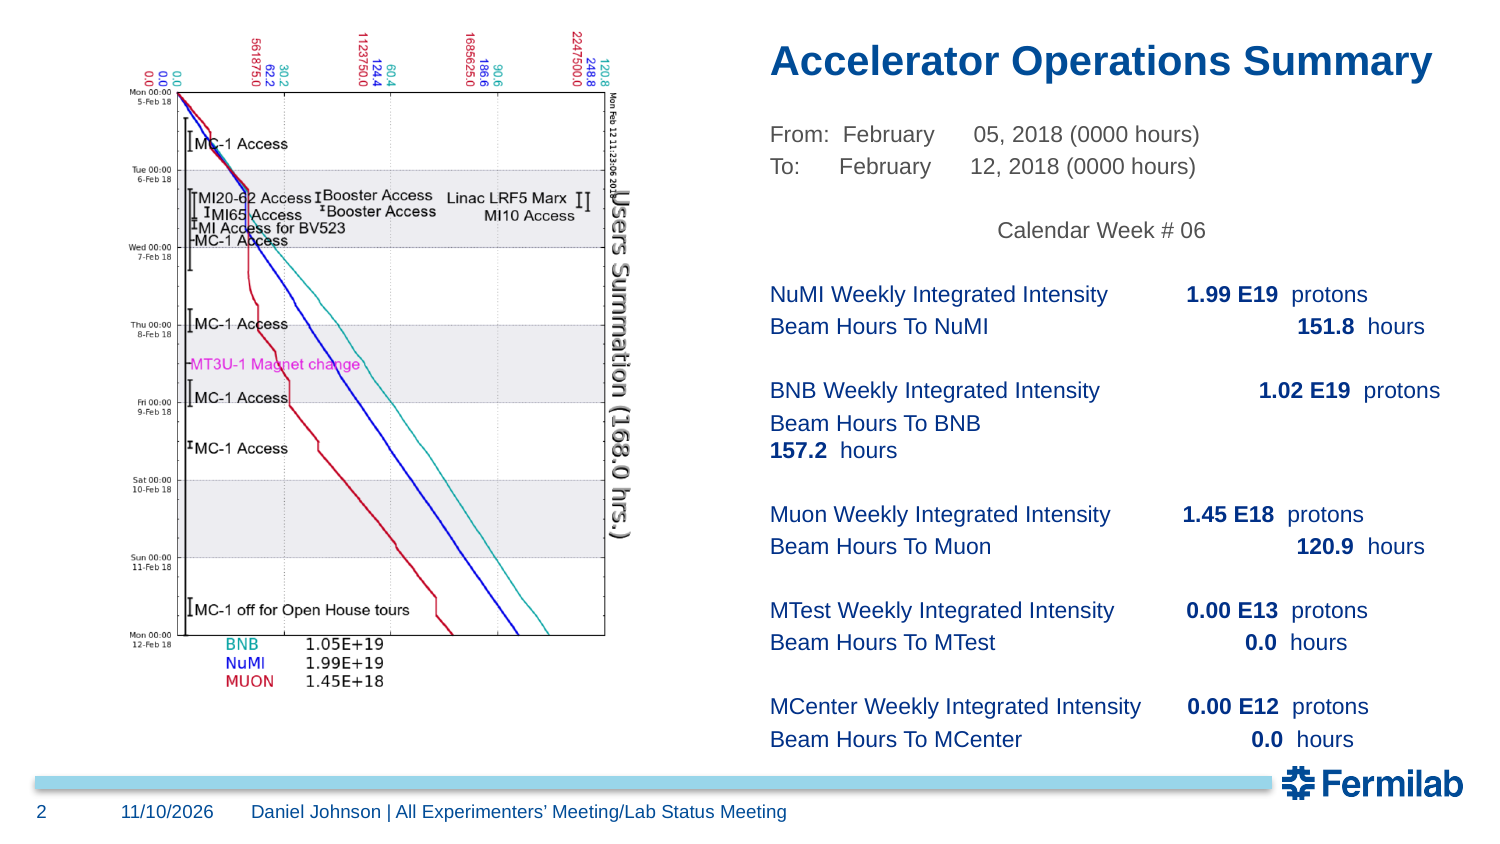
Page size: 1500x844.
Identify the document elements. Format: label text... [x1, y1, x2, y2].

slide_number 2 [36, 800, 105, 830]
picture [1282, 766, 1463, 800]
picture [121, 645, 633, 747]
picture [121, 31, 633, 133]
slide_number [120, 800, 232, 830]
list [18, 133, 735, 645]
title Accelerator Operations Summary [769, 30, 1479, 84]
list From: February 05, 2018 (0000 hours) To: February 12, 2018 (0000 hours) Calendar Week # 06 NuMI Weekly Integrated Intensity 1.99 E19 protons Beam Hours To NuMI 151.8 hours BNB Weekly Integrated Intensity 1.02 E19 protons Beam Hours To BNB 157.2 hours Muon Weekly Integrated Intensity 1.45 E18 protons Beam Hours To Muon 120.9 hours MTest Weekly Integrated Intensity 0.00 E13 protons Beam Hours To MTest 0.0 hours MCenter Weekly Integrated Intensity 0.00 E12 protons Beam Hours To MCenter 0.0 hours [769, 119, 1480, 747]
footer Daniel Johnson | All Experimenters’ Meeting/Lab Status Meeting [251, 800, 1279, 831]
